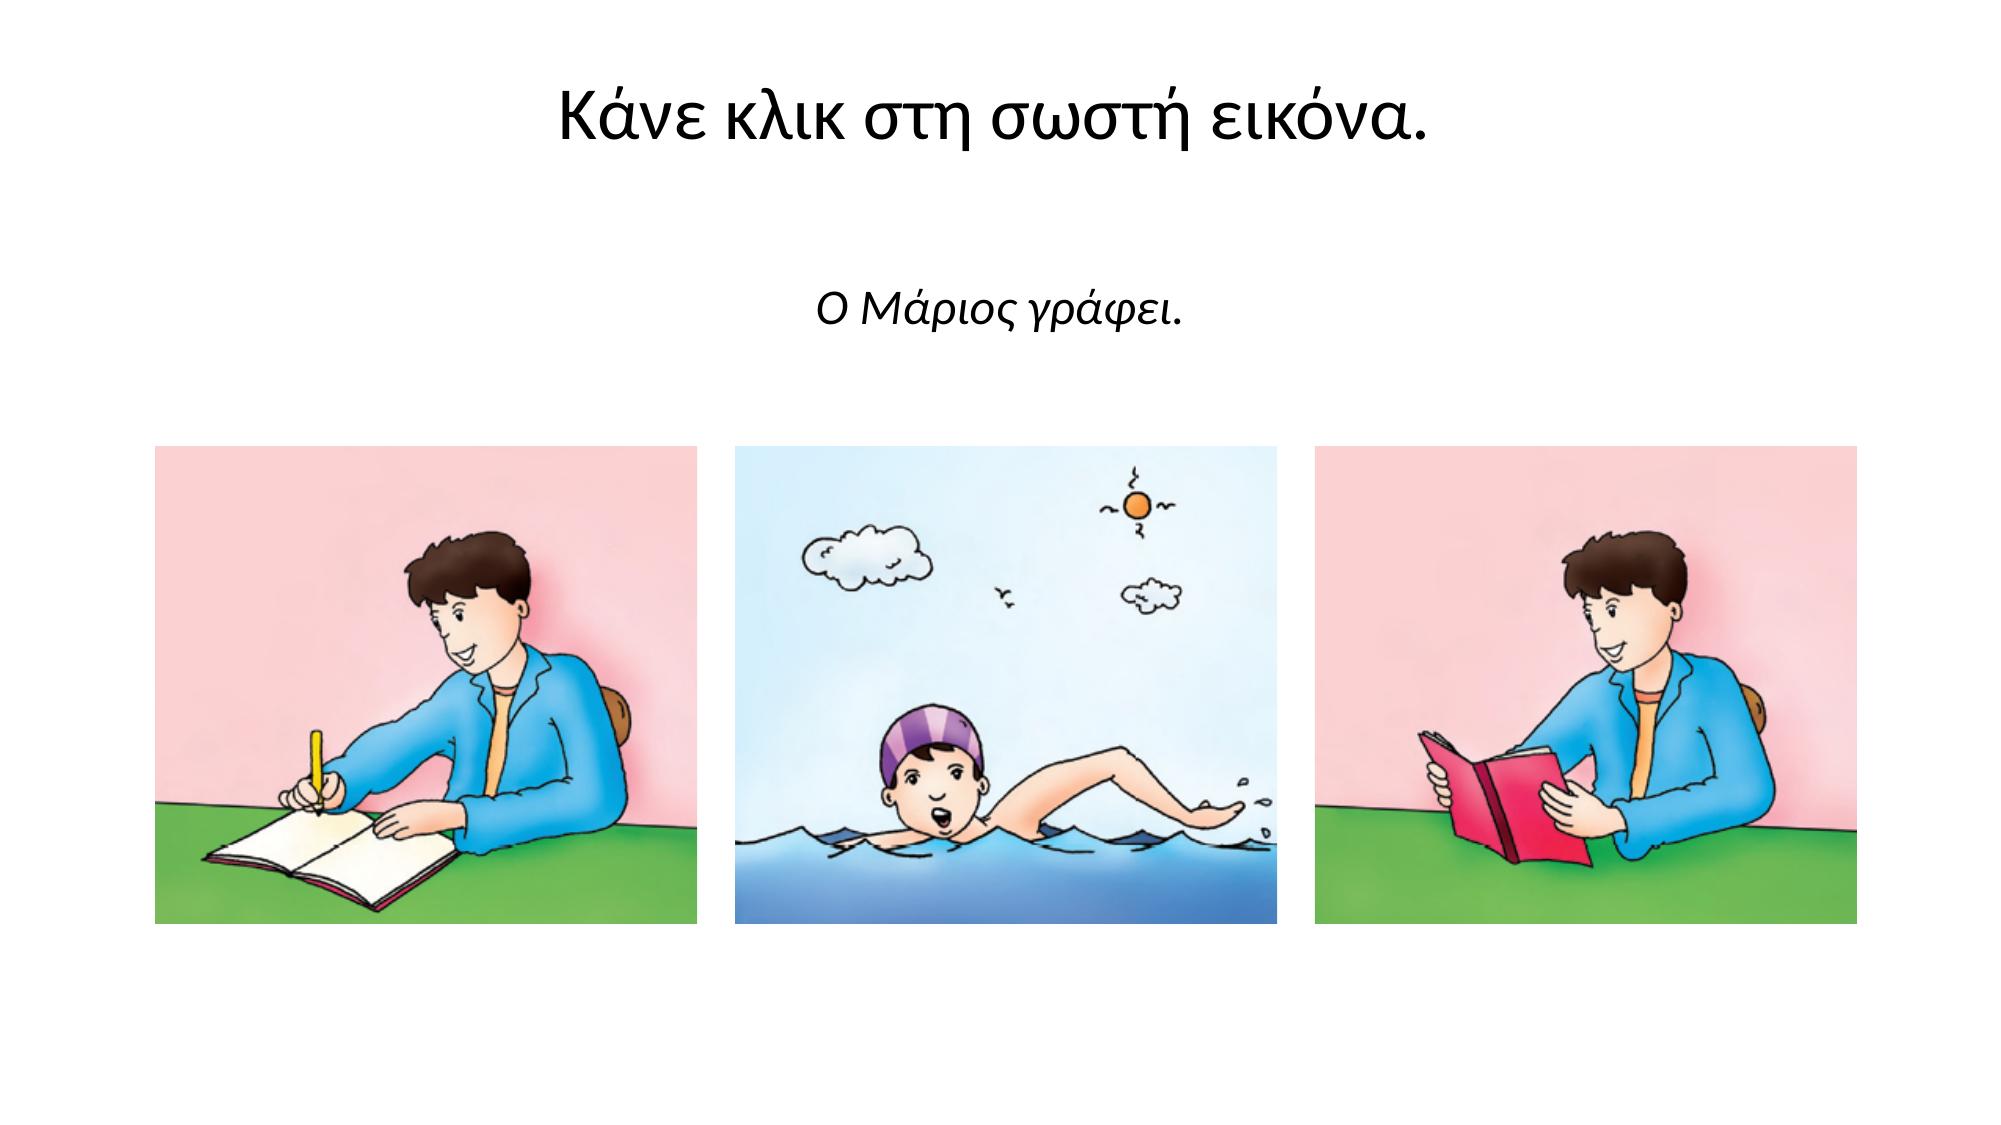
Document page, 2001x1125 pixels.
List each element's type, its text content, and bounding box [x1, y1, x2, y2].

picture [1314, 446, 1858, 924]
picture [155, 446, 698, 924]
picture [734, 446, 1278, 924]
text_box Ο Μάριος γράφει. [800, 266, 1212, 342]
text_box Κάνε κλικ στη σωστή εικόνα. [543, 56, 1481, 162]
